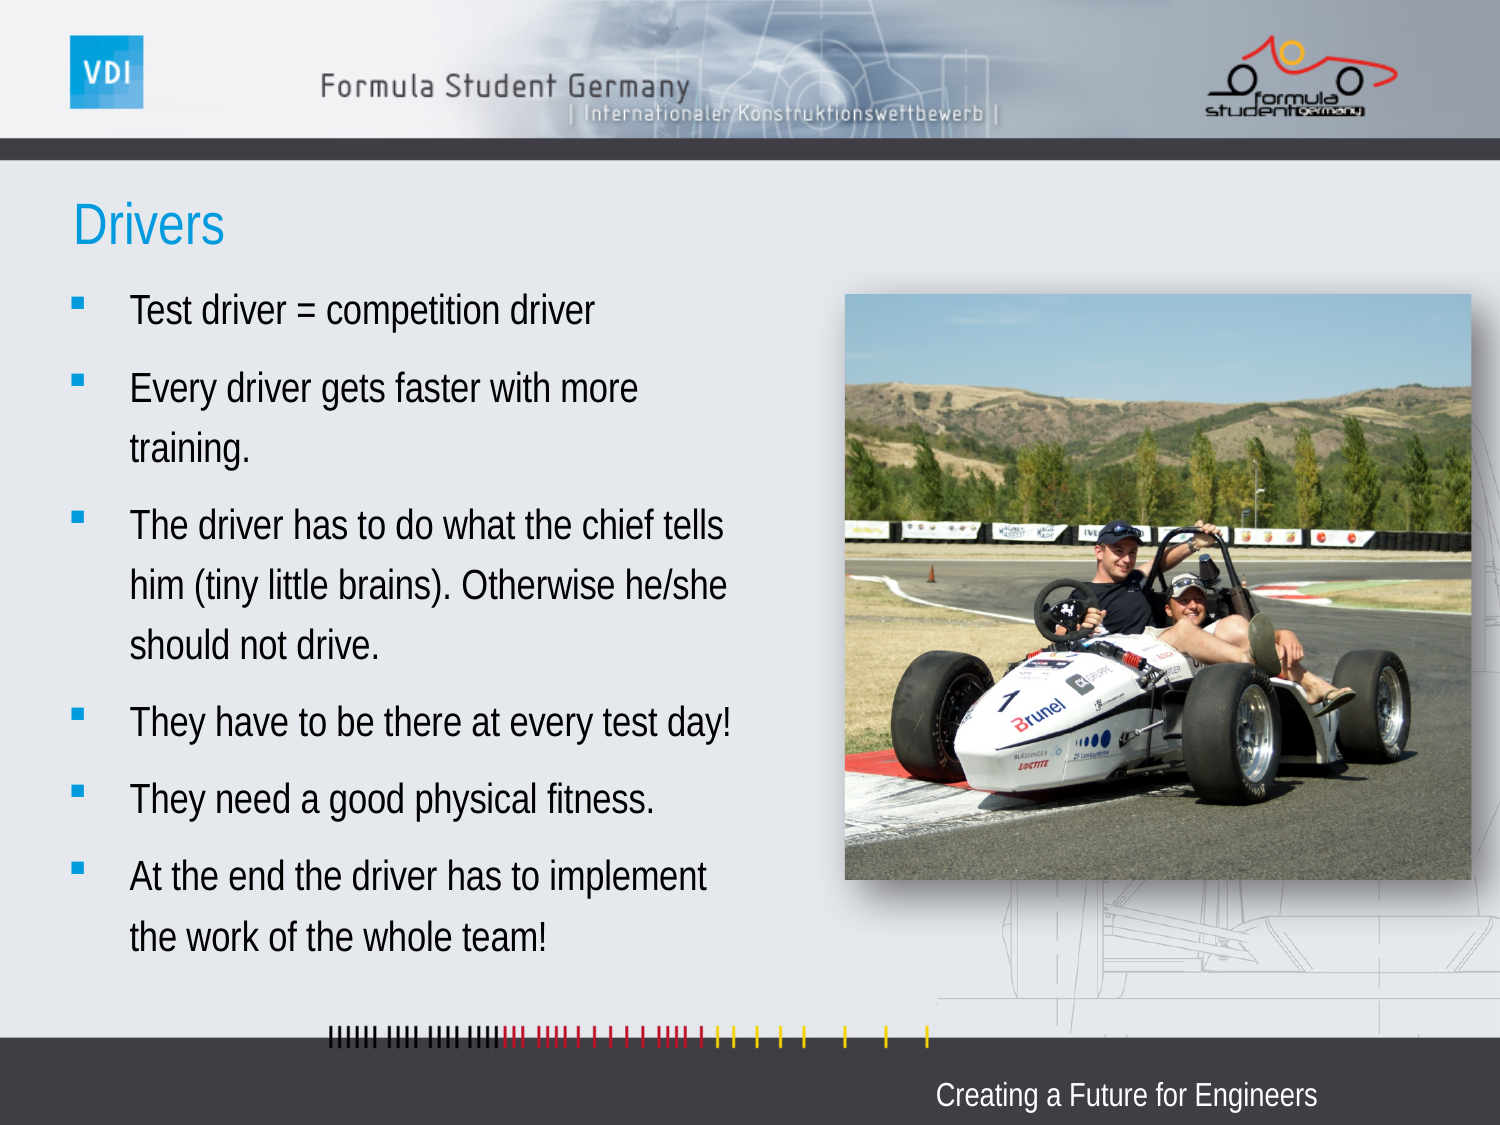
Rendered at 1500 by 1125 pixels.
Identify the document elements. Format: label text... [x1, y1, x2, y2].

list Test driver = competition driver Every driver gets faster with more training. The driver has to do what the chief tells him (tiny little brains). Otherwise he/she should not drive. They have to be there at every test day! They need a good physical fitness. At the end the driver has to implement the work of the whole team! [52, 265, 753, 1034]
title Drivers [58, 176, 1494, 266]
picture [0, 0, 1500, 1125]
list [844, 294, 1472, 880]
